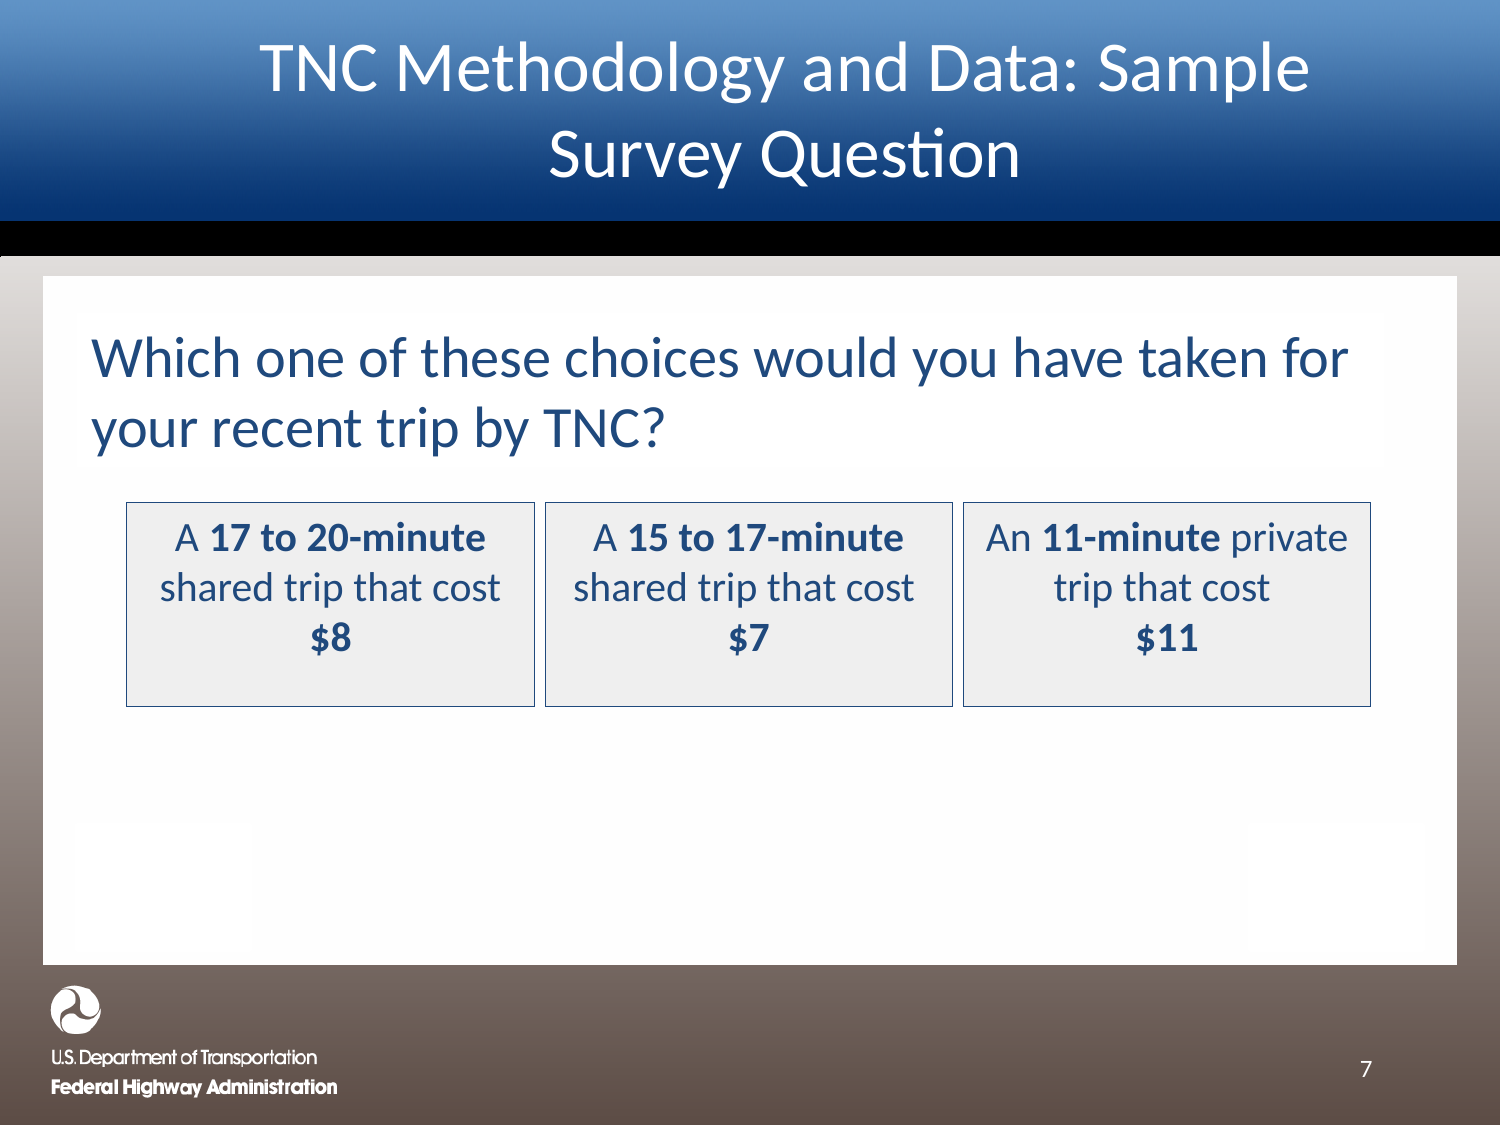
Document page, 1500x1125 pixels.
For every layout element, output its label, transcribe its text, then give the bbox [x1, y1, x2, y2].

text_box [43, 276, 1457, 965]
title TNC Methodology and Data: Sample Survey Question [200, 12, 1372, 200]
slide_number 7 [1037, 1037, 1388, 1098]
picture [0, 0, 1500, 1125]
